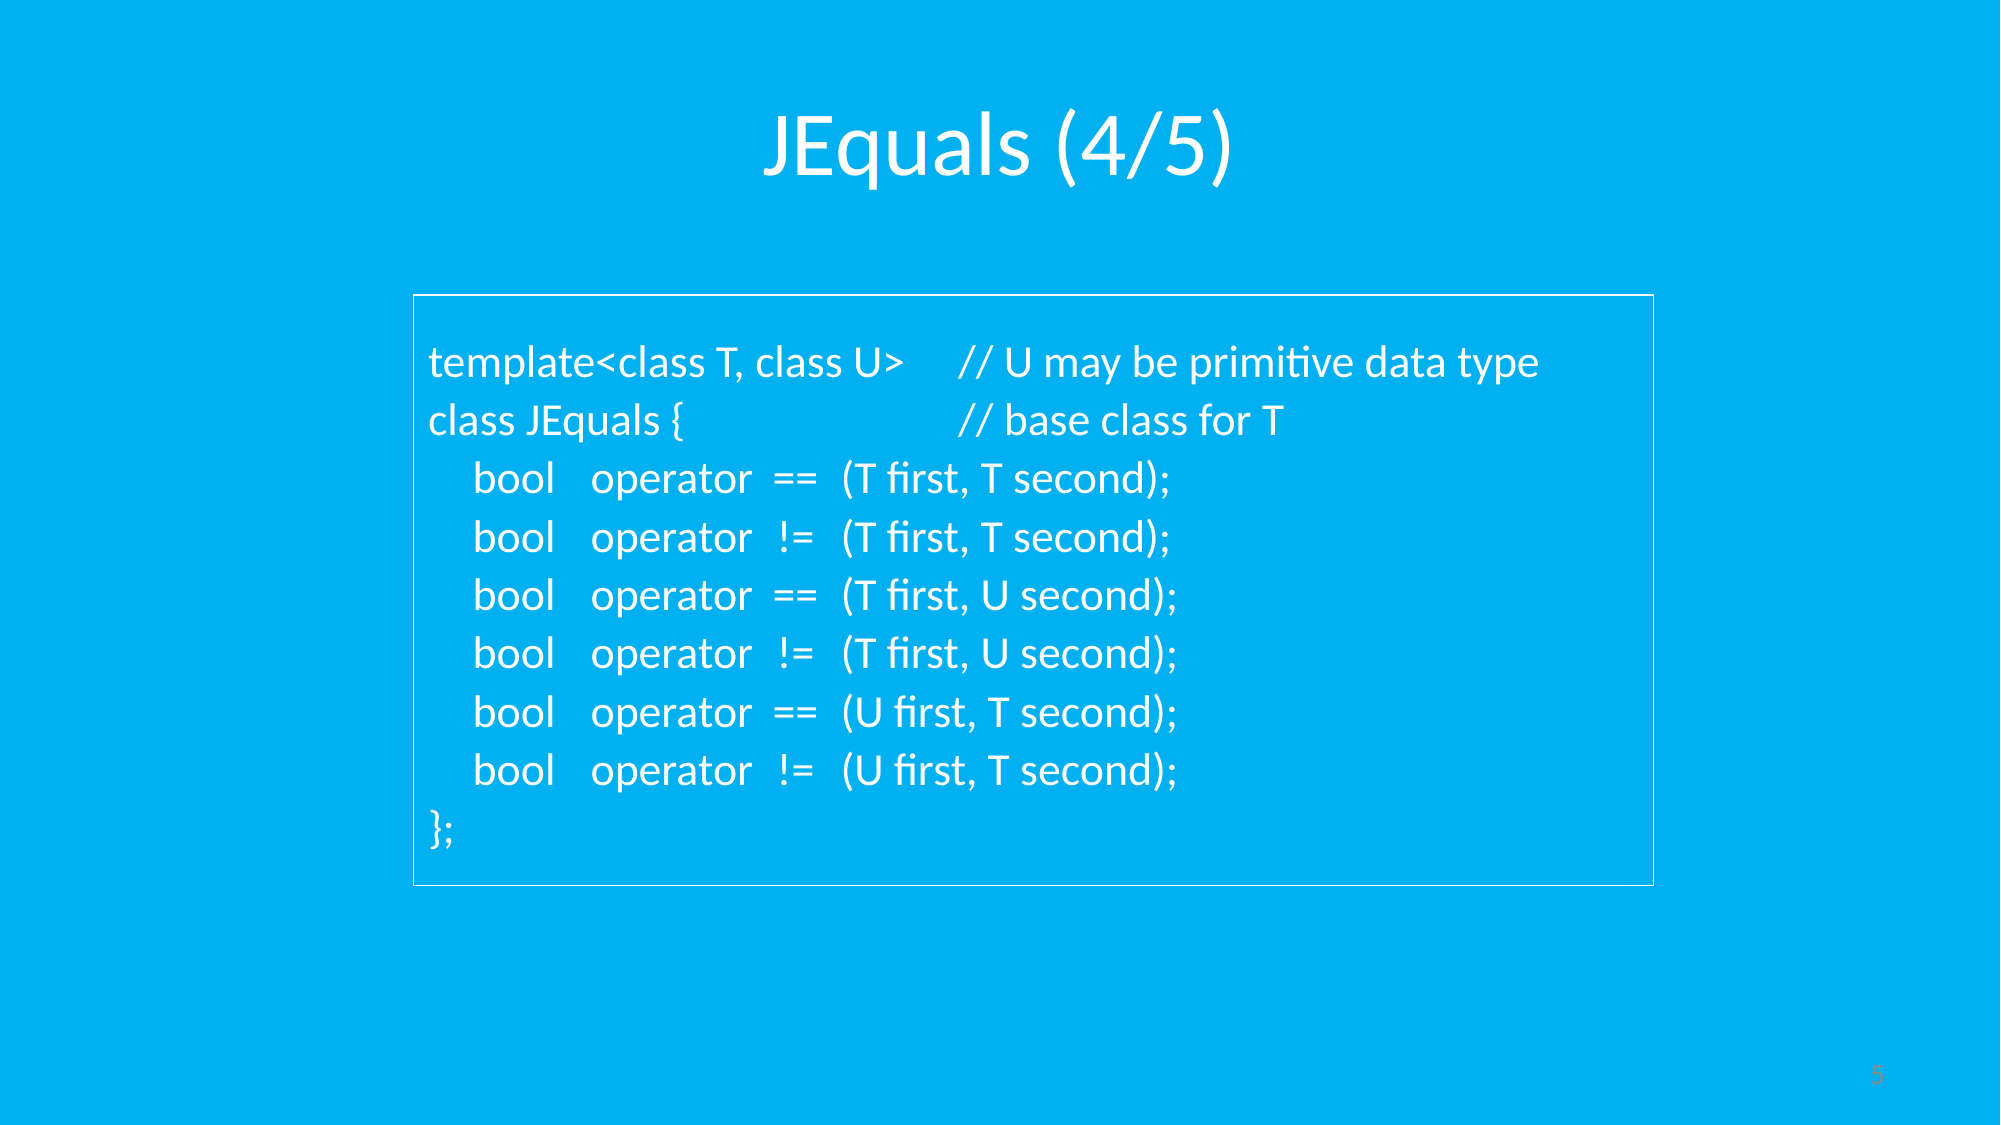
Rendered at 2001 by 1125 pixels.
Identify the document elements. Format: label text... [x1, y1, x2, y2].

title JEquals (4/5) [99, 45, 1900, 233]
slide_number 5 [1433, 1042, 1900, 1103]
text_box template<class T, class U> // U may be primitive data type class JEquals { // base class for T bool operator == (T first, T second); bool operator != (T first, T second); bool operator == (T first, U second); bool operator != (T first, U second); bool operator == (U first, T second); bool operator != (U first, T second); }; [411, 293, 1656, 888]
